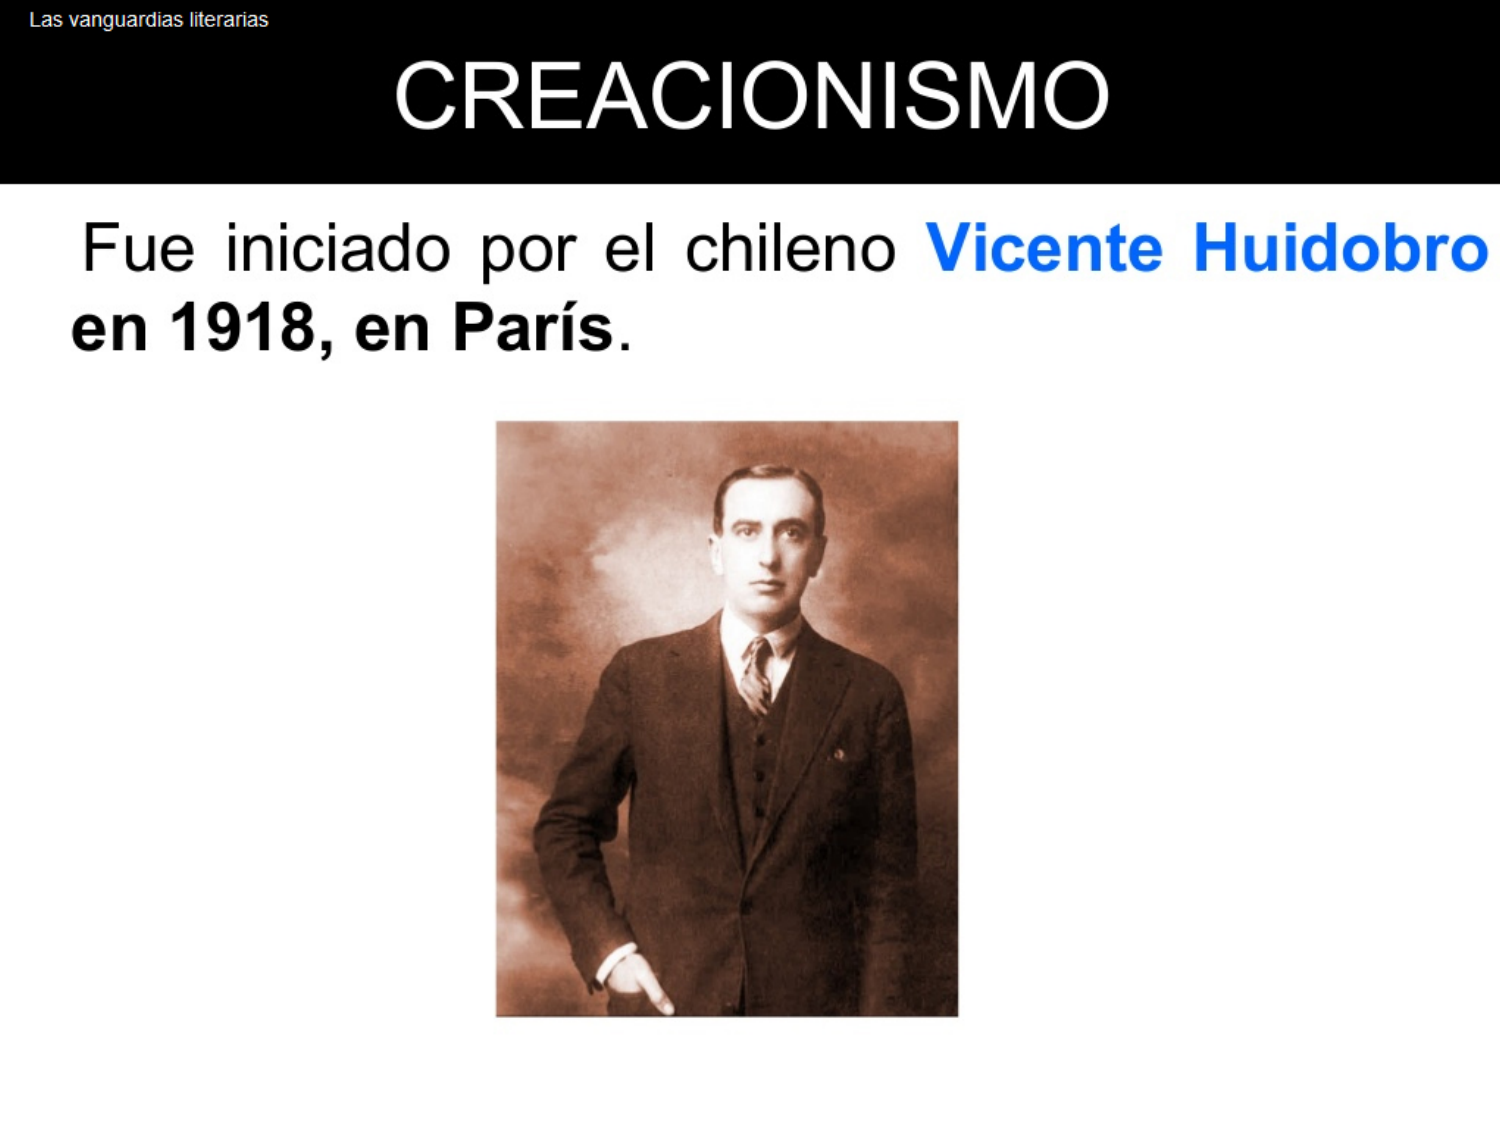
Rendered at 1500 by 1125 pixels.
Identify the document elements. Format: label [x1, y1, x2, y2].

list [0, 0, 1500, 1044]
